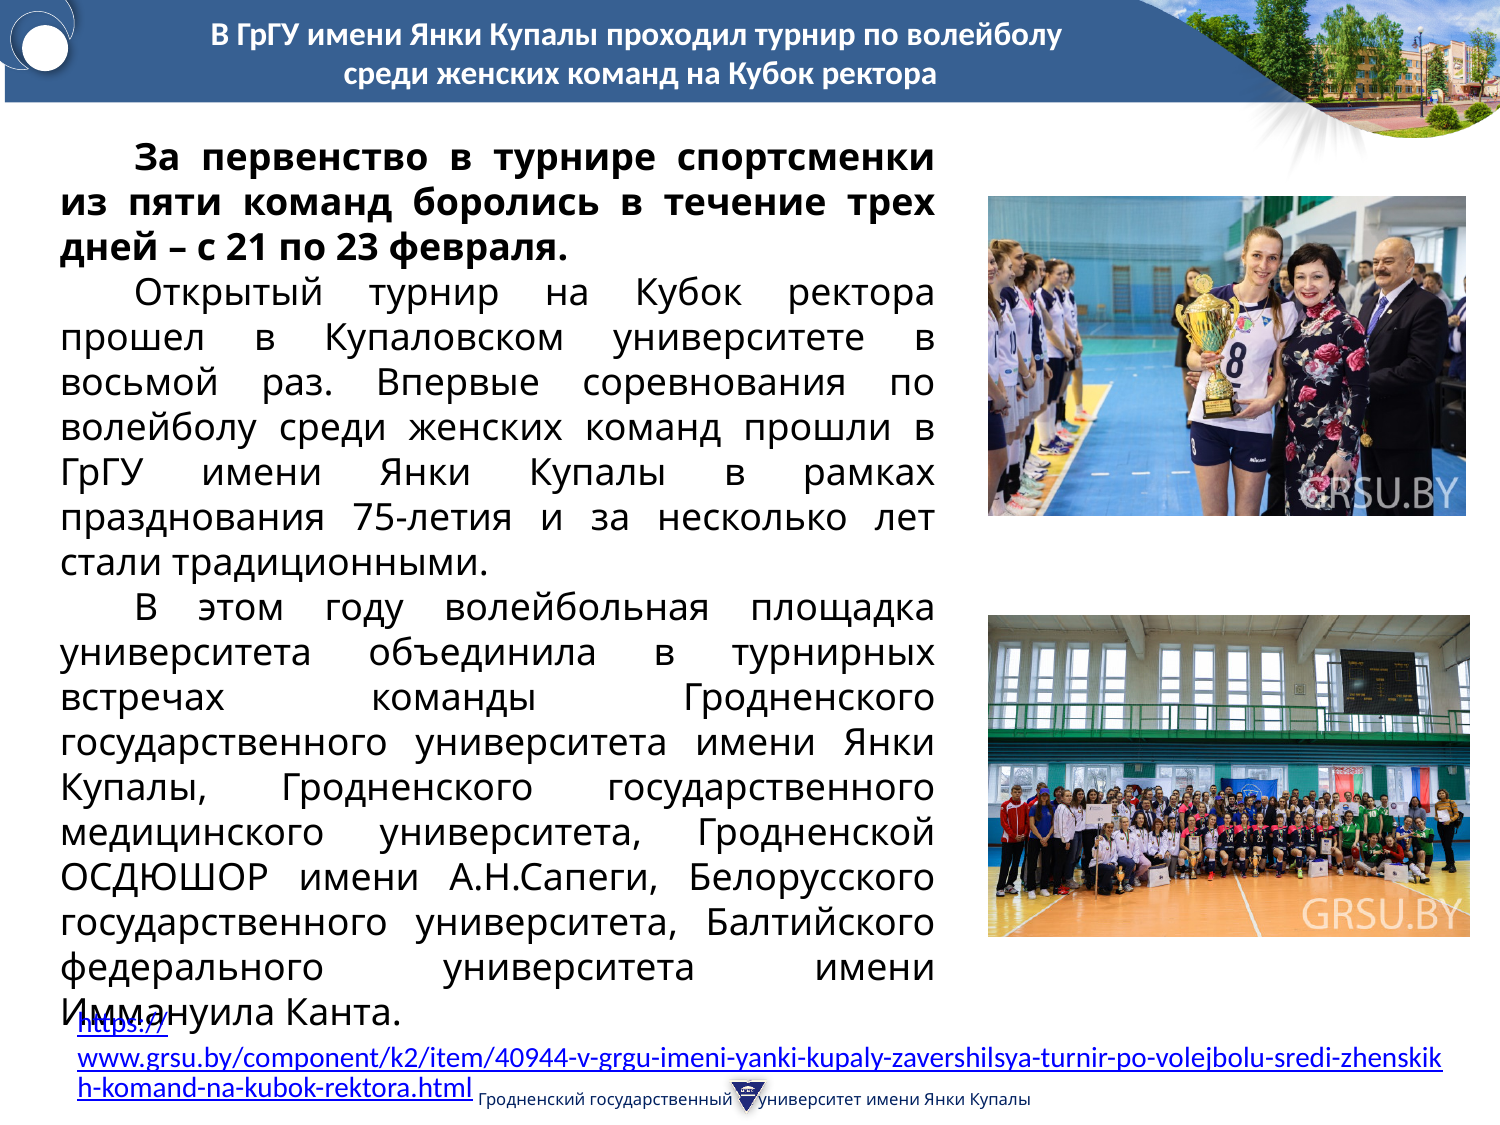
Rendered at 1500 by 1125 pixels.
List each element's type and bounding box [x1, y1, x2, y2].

text_box [0, 0, 1500, 1118]
picture [988, 196, 1467, 516]
picture [988, 615, 1471, 937]
